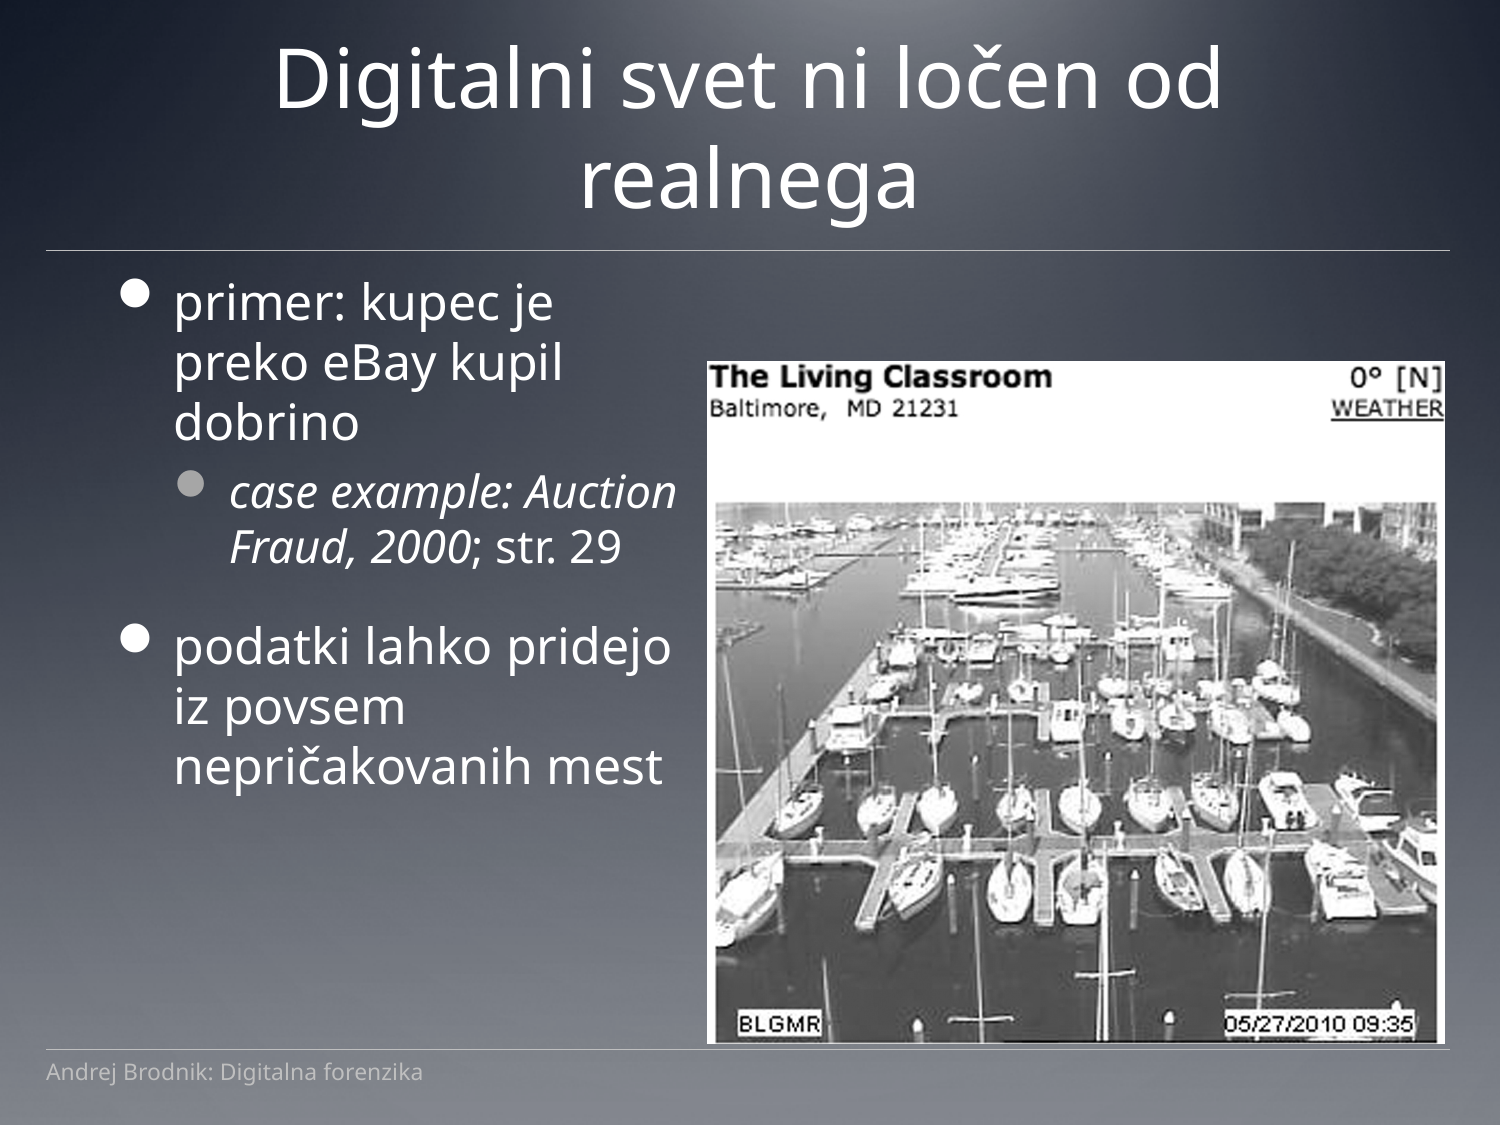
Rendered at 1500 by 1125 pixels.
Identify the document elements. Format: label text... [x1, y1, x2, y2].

picture [705, 359, 1447, 1047]
list primer: kupec je preko eBay kupil dobrino case example: Auction Fraud, 2000; str. 29 podatki lahko pridejo iz povsem nepričakovanih mest [101, 262, 708, 1043]
title Digitalni svet ni ločen od realnega [105, 17, 1394, 233]
footer Andrej Brodnik: Digitalna forenzika [46, 1042, 521, 1103]
